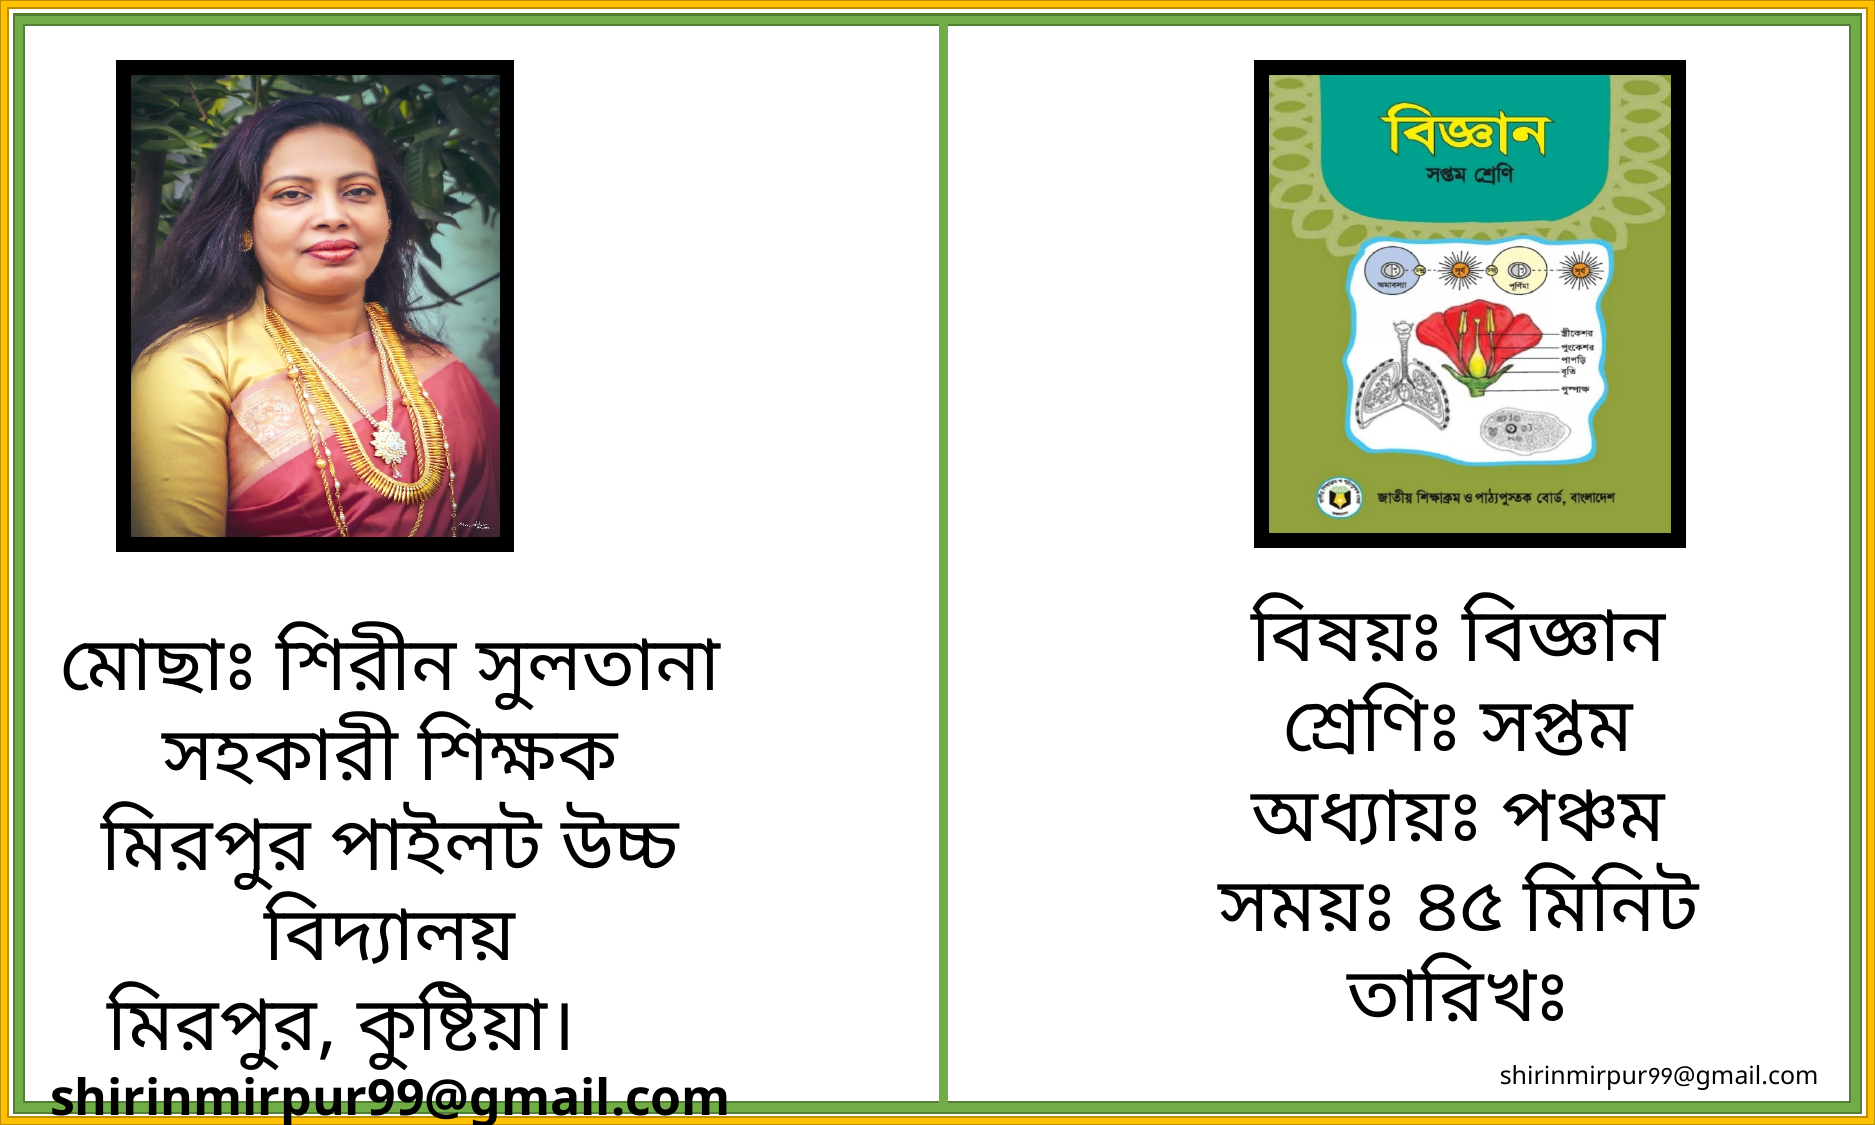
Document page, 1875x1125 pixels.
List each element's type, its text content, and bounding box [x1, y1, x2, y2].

text_box মোছাঃ শিরীন সুলতানা সহকারী শিক্ষক মিরপুর পাইলট উচ্চ বিদ্যালয় মিরপুর, কুষ্টিয়া। shirinmirpur99@gmail.com [0, 608, 808, 1125]
picture [130, 74, 500, 537]
picture [1268, 74, 1672, 534]
text_box বিষয়ঃ বিজ্ঞান শ্রেণিঃ সপ্তম অধ্যায়ঃ পঞ্চম সময়ঃ ৪৫ মিনিট তারিখঃ [1088, 579, 1829, 1044]
